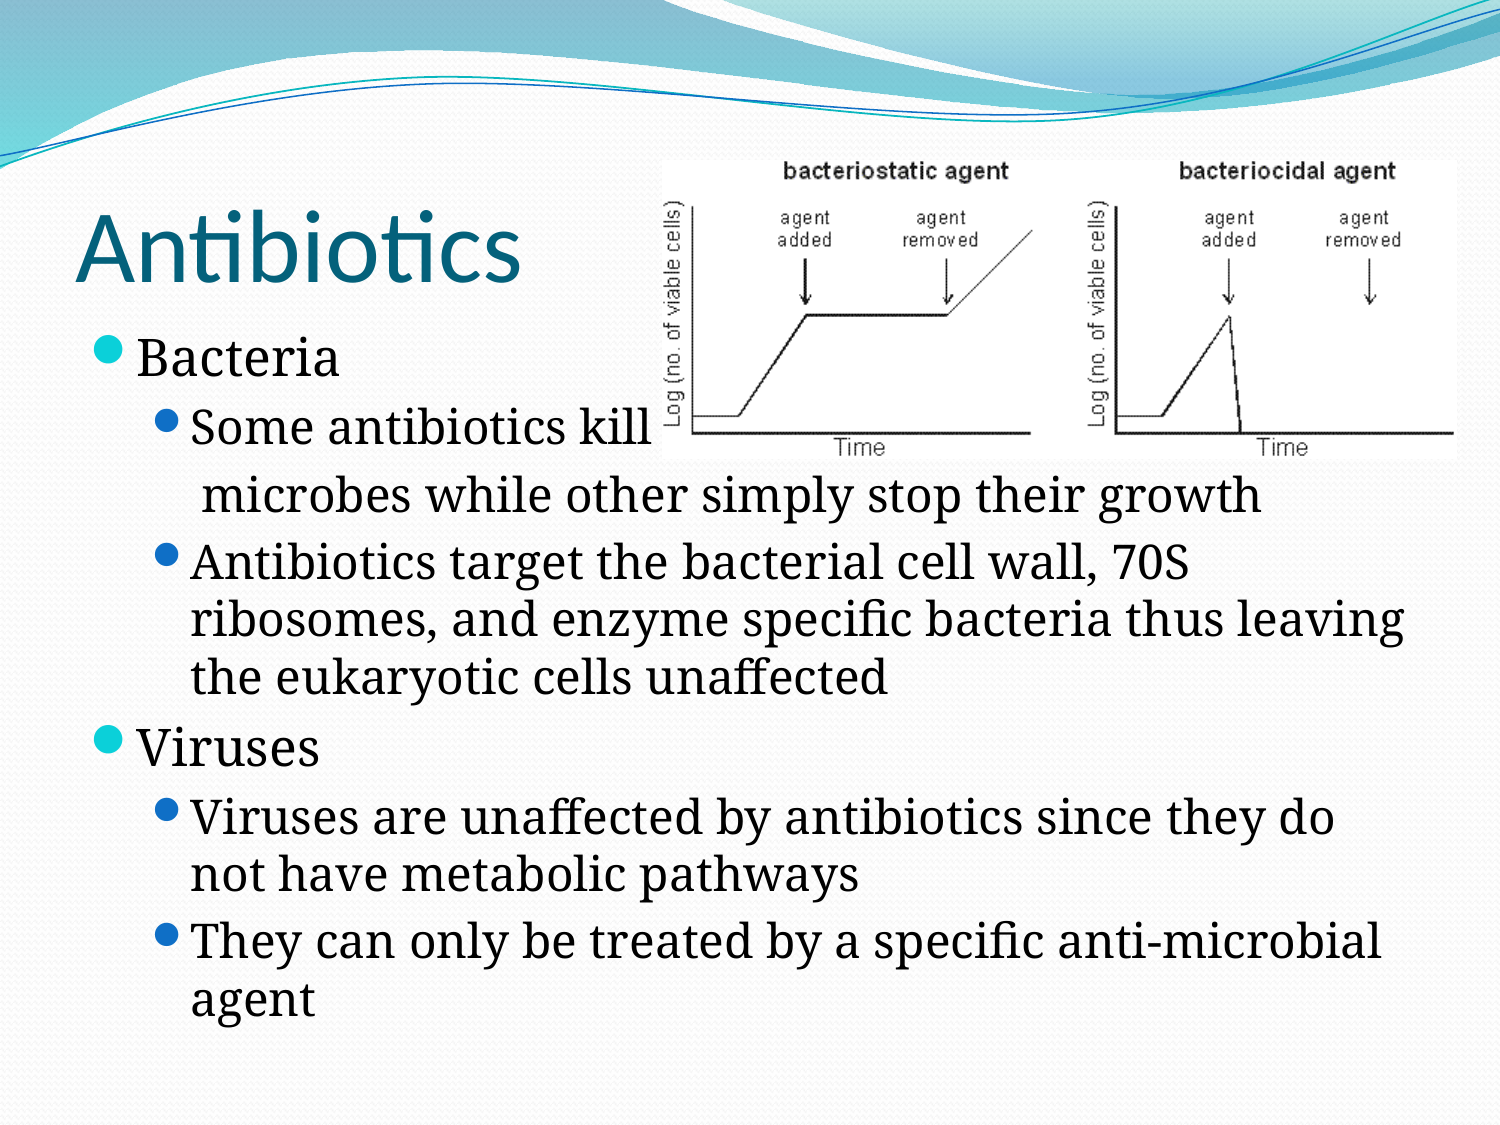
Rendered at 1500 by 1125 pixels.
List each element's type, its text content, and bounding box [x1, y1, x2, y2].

list Bacteria Some antibiotics kill microbes while other simply stop their growth Antibiotics target the bacterial cell wall, 70S ribosomes, and enzyme specific bacteria thus leaving the eukaryotic cells unaffected Viruses Viruses are unaffected by antibiotics since they do not have metabolic pathways They can only be treated by a specific anti-microbial agent [75, 317, 1425, 1038]
picture [662, 160, 1457, 460]
title Antibiotics [75, 115, 1425, 303]
